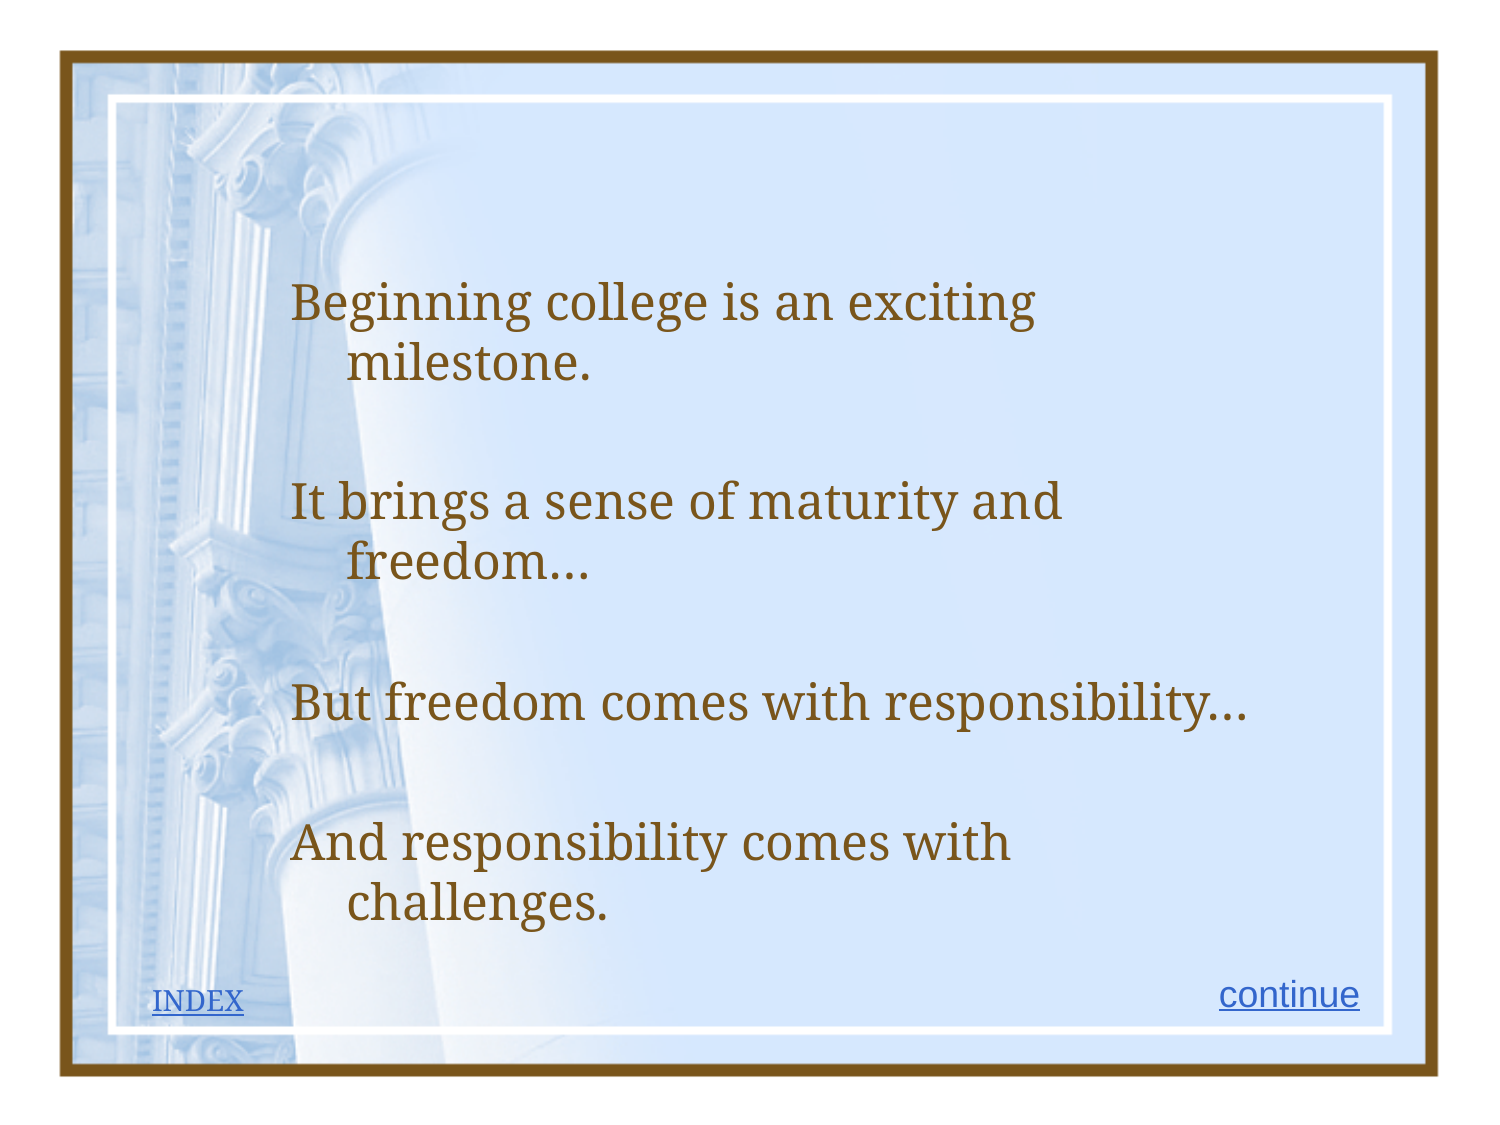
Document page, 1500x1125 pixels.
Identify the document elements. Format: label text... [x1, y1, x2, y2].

text_box continue [1112, 962, 1375, 1023]
list Beginning college is an exciting milestone. It brings a sense of maturity and freedom… But freedom comes with responsibility… And responsibility comes with challenges. [275, 262, 1275, 900]
picture [0, 0, 1500, 1125]
text_box INDEX [137, 975, 300, 1030]
